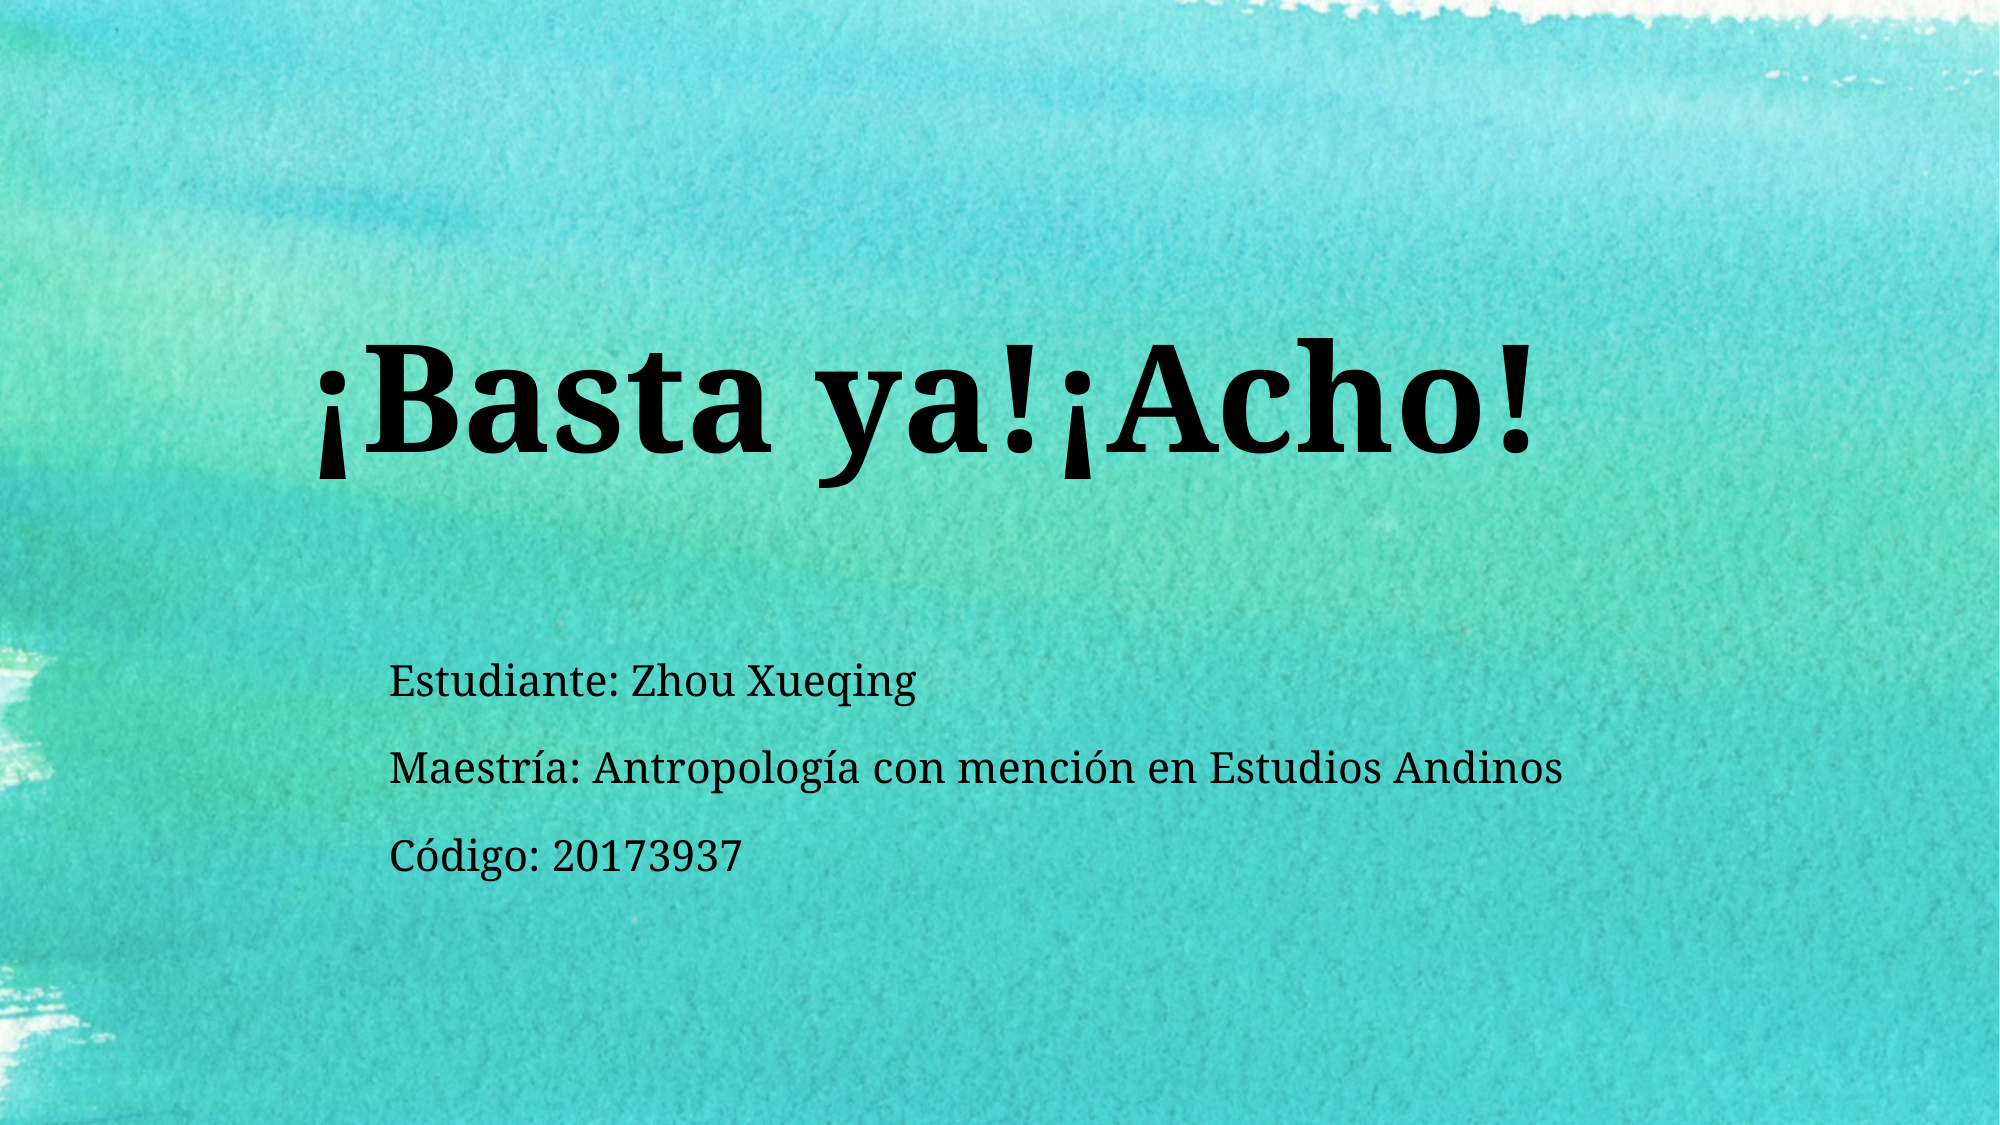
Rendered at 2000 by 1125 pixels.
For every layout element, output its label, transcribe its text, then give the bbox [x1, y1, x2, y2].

subtitle Estudiante: Zhou Xueqing Maestría: Antropología con mención en Estudios Andinos Código: 20173937 [373, 609, 1626, 894]
picture [0, 0, 2000, 1125]
title ¡Basta ya!¡Acho! [174, 219, 1675, 493]
